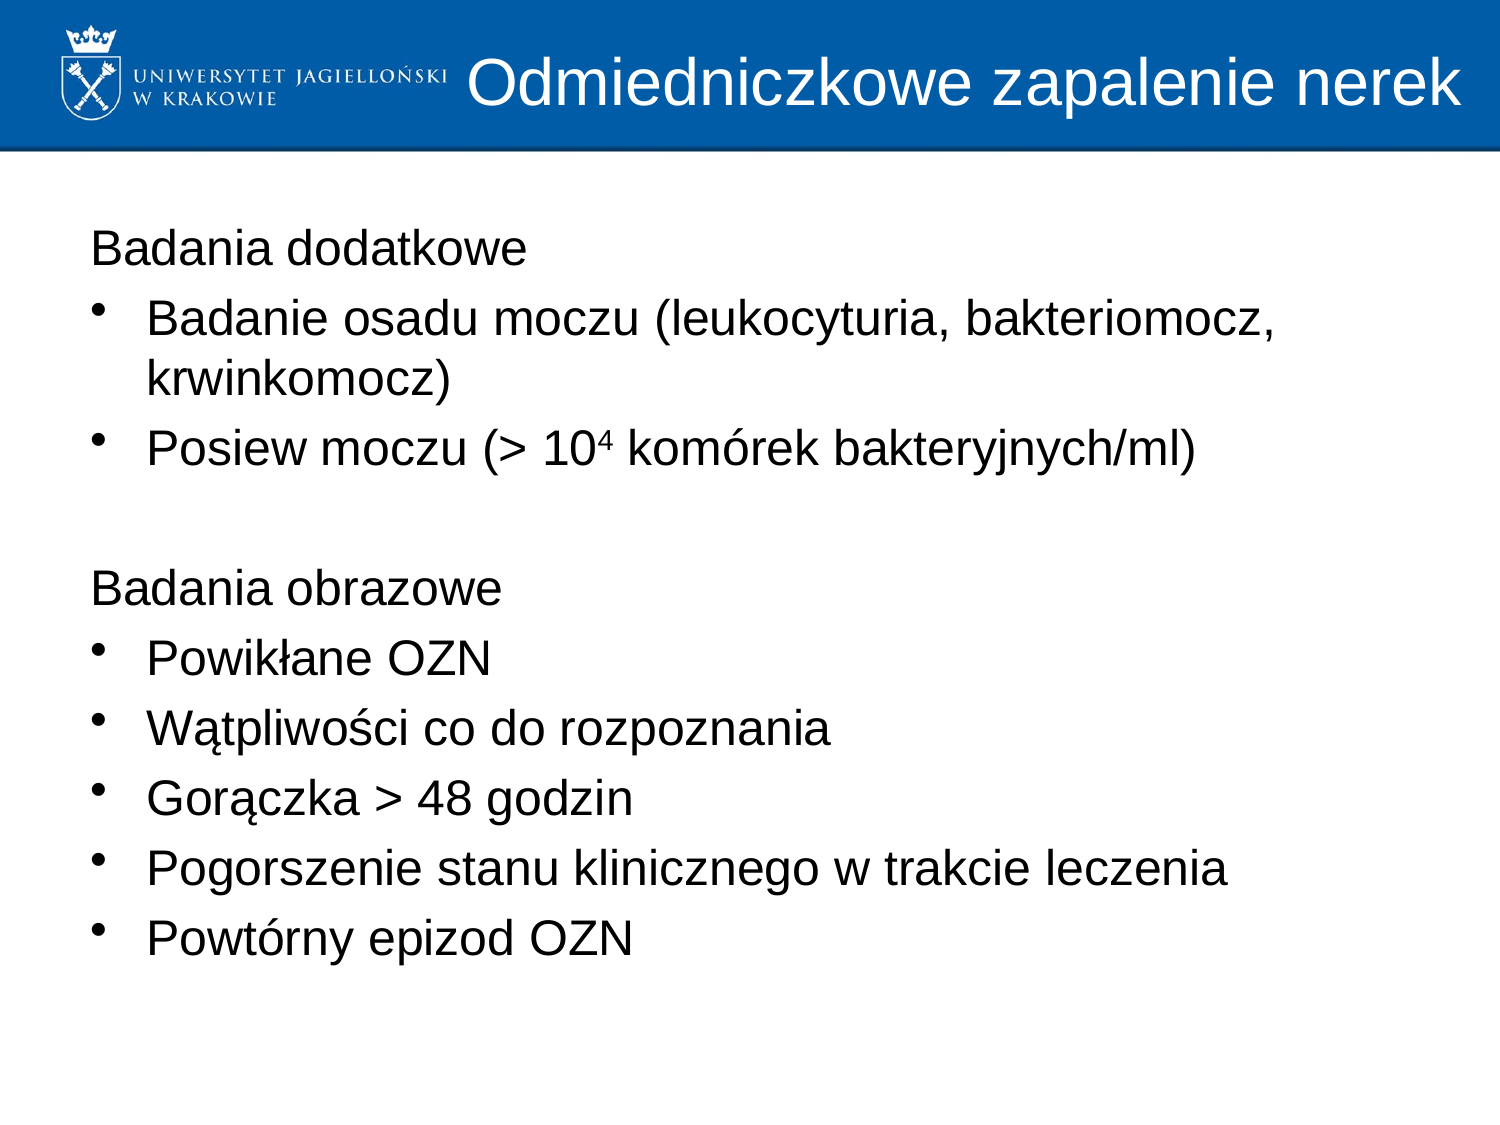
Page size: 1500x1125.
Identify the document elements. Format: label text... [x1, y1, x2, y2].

picture [0, 0, 1500, 1125]
list Badania dodatkowe Badanie osadu moczu (leukocyturia, bakteriomocz, krwinkomocz) Posiew moczu (> 104 komórek bakteryjnych/ml) Badania obrazowe Powikłane OZN Wątpliwości co do rozpoznania Gorączka > 48 godzin Pogorszenie stanu klinicznego w trakcie leczenia Powtórny epizod OZN [75, 208, 1459, 1005]
title Odmiedniczkowe zapalenie nerek [442, 30, 1486, 127]
